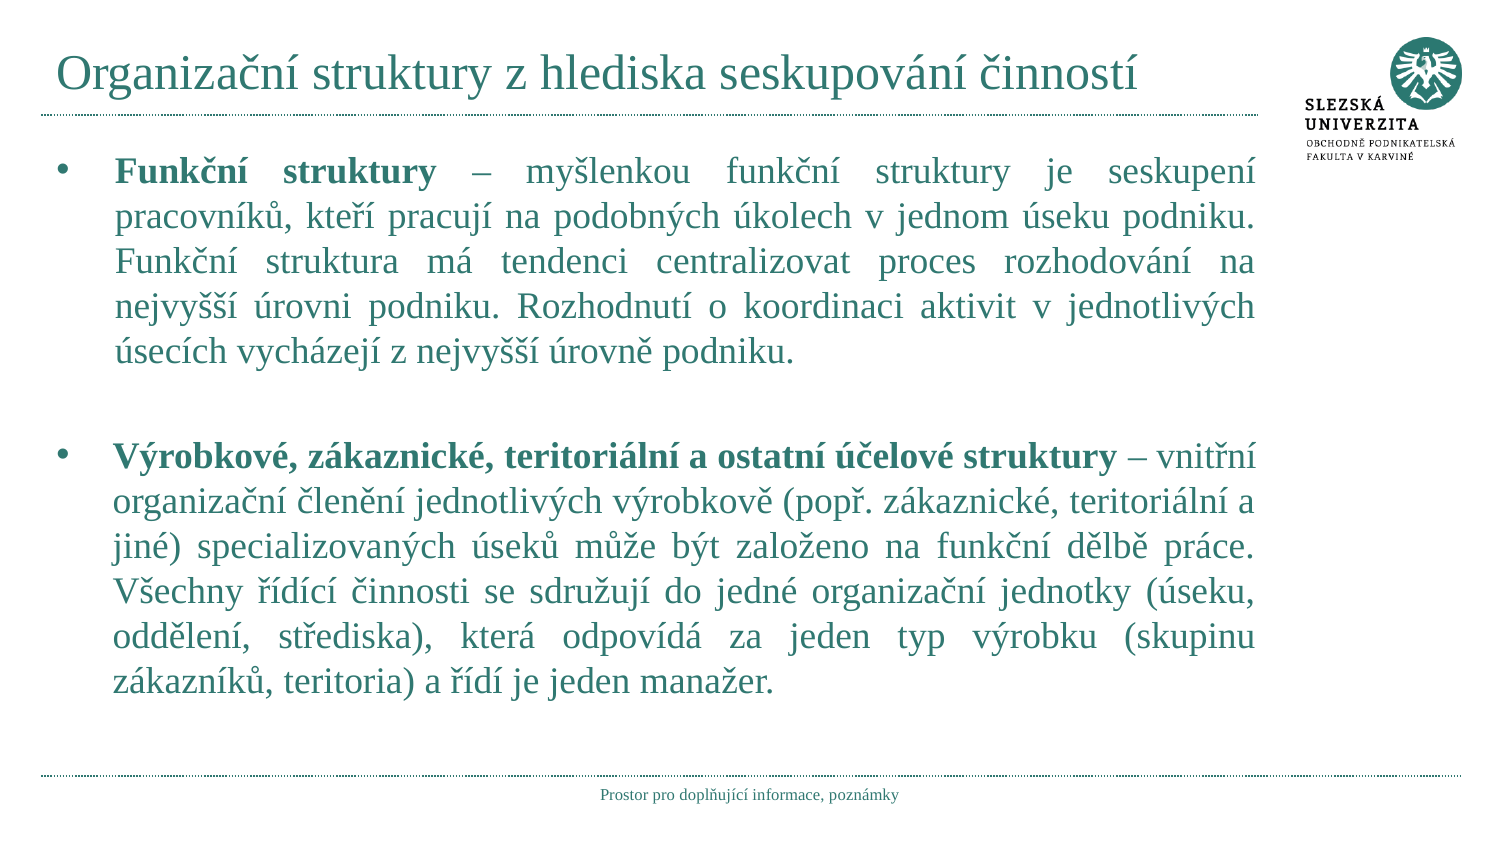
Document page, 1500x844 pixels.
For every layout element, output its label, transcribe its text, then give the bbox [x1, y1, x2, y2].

text_box Prostor pro doplňující informace, poznámky [442, 776, 1058, 811]
title Organizační struktury z hlediska seskupování činností [41, 32, 1235, 116]
text_box Funkční struktury – myšlenkou funkční struktury je seskupení pracovníků, kteří pracují na podobných úkolech v jednom úseku podniku. Funkční struktura má tendenci centralizovat proces rozhodování na nejvyšší úrovni podniku. Rozhodnutí o koordinaci aktivit v jednotlivých úsecích vycházejí z nejvyšší úrovně podniku. Výrobkové, zákaznické, teritoriální a ostatní účelové struktury – vnitřní organizační členění jednotlivých výrobkově (popř. zákaznické, teritoriální a jiné) specializovaných úseků může být založeno na funkční dělbě práce. Všechny řídící činnosti se sdružují do jedné organizační jednotky (úseku, oddělení, střediska), která odpovídá za jeden typ výrobku (skupinu zákazníků, teritoria) a řídí je jeden manažer. [41, 138, 1272, 647]
picture [1305, 37, 1462, 160]
